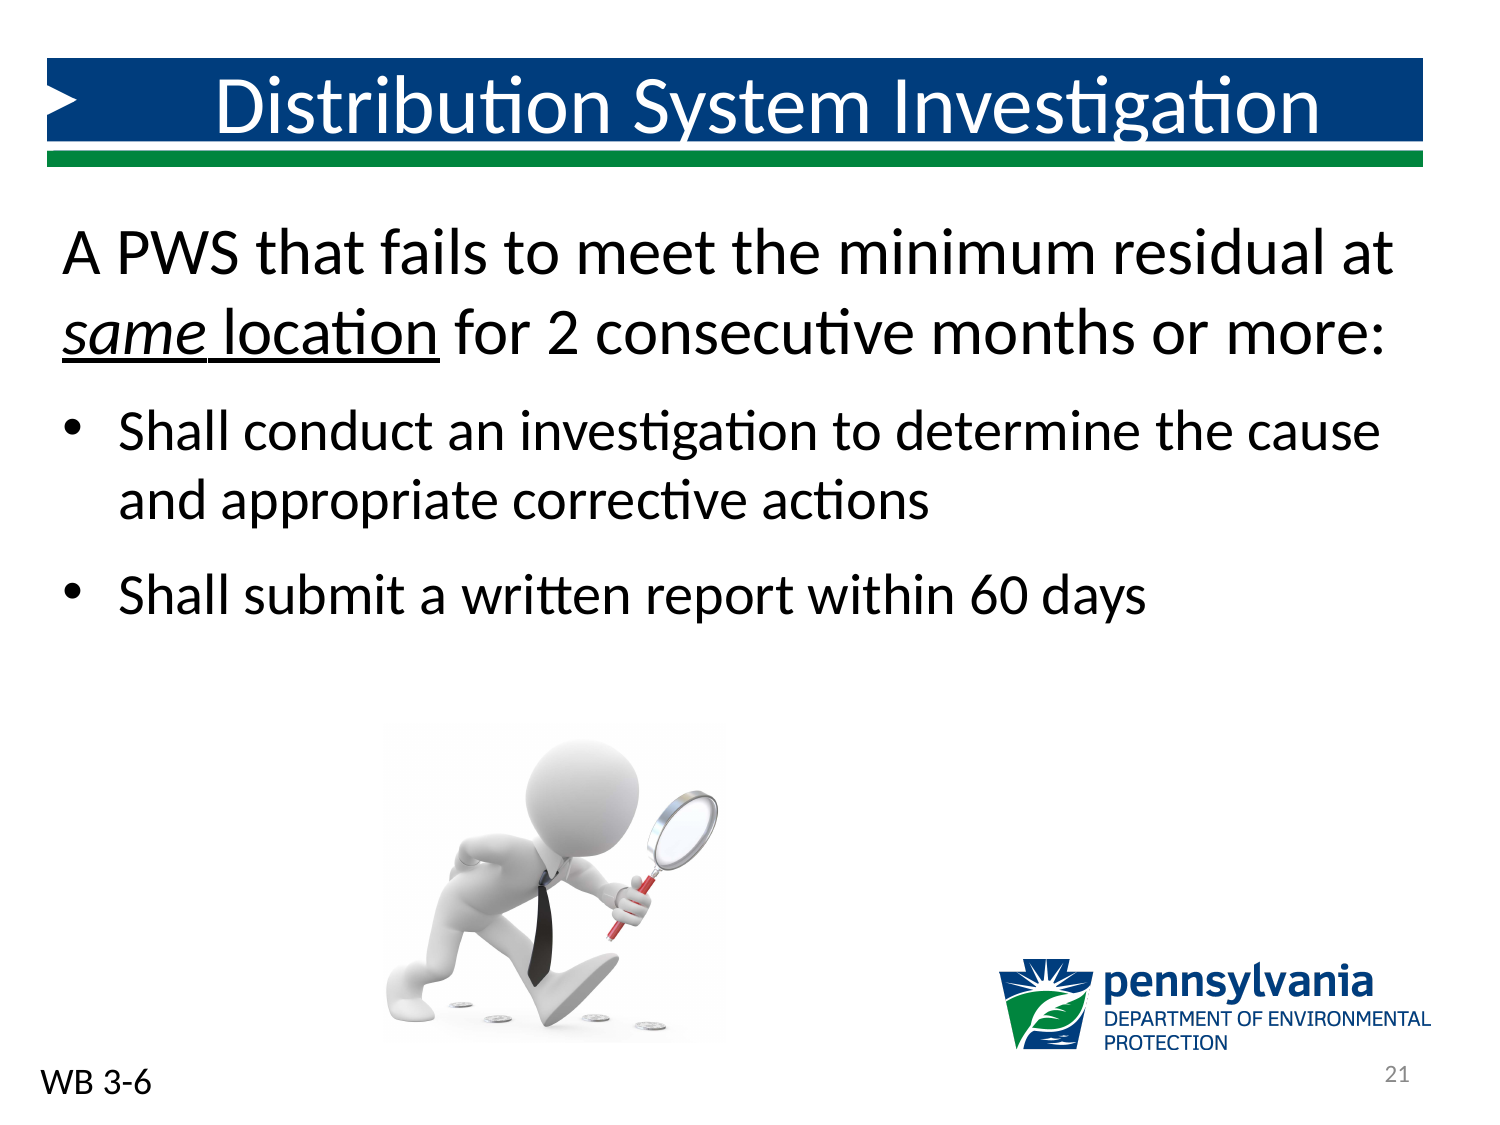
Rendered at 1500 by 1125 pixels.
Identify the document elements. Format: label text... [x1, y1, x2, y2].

text_box WB 3-6 [25, 1049, 168, 1110]
slide_number 21 [1074, 1060, 1425, 1103]
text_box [47, 58, 1423, 167]
picture [999, 958, 1431, 1051]
text_box A PWS that fails to meet the minimum residual at same location for 2 consecutive months or more: Shall conduct an investigation to determine the cause and appropriate corrective actions Shall submit a written report within 60 days [47, 199, 1425, 959]
picture [382, 722, 726, 1043]
